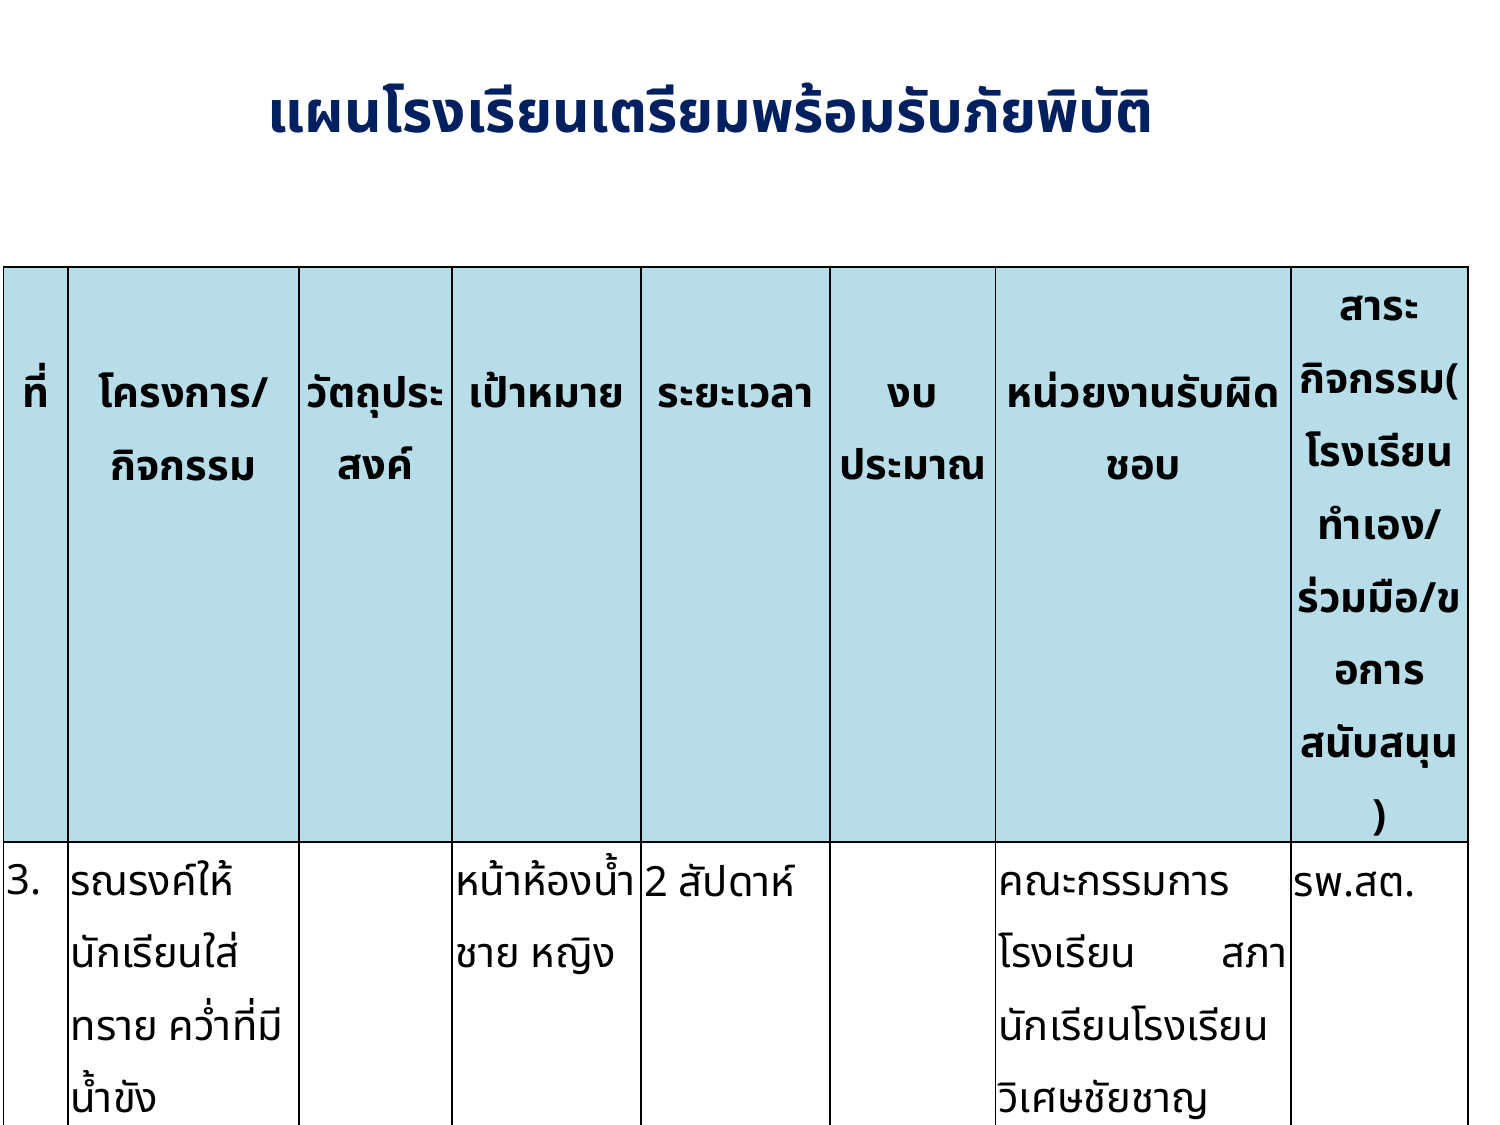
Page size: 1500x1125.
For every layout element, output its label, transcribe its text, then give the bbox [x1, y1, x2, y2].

table_header สาระกิจกรรม(โรงเรียนทำเอง/ ร่วมมือ/ขอการสนับสนุน) [1292, 268, 1467, 841]
table_header โครงการ/กิจกรรม [69, 268, 298, 841]
table_cell รพ.สต. [1292, 843, 1467, 1125]
text_box แผนโรงเรียนเตรียมพร้อมรับภัยพิบัติ [252, 66, 1169, 152]
table_cell รณรงค์ให้นักเรียนใส่ทราย คว่ำที่มีน้ำขัง [69, 843, 298, 1125]
table_cell [831, 843, 995, 1125]
table_cell [300, 843, 451, 1125]
table_header วัตถุประสงค์ [300, 268, 451, 841]
table_cell คณะกรรมการโรงเรียน สภานักเรียนโรงเรียนวิเศษชัยชาญวิทยาคม [996, 843, 1290, 1125]
table_header เป้าหมาย [453, 268, 640, 841]
table_header ที่ [4, 268, 67, 841]
table_cell 3. [4, 843, 67, 1125]
table_header งบประมาณ [831, 268, 995, 841]
table_cell หน้าห้องน้ำชาย หญิง [453, 843, 640, 1125]
table_header หน่วยงานรับผิดชอบ [996, 268, 1290, 841]
table_header ระยะเวลา [642, 268, 829, 841]
table_cell 2 สัปดาห์ [642, 843, 829, 1125]
